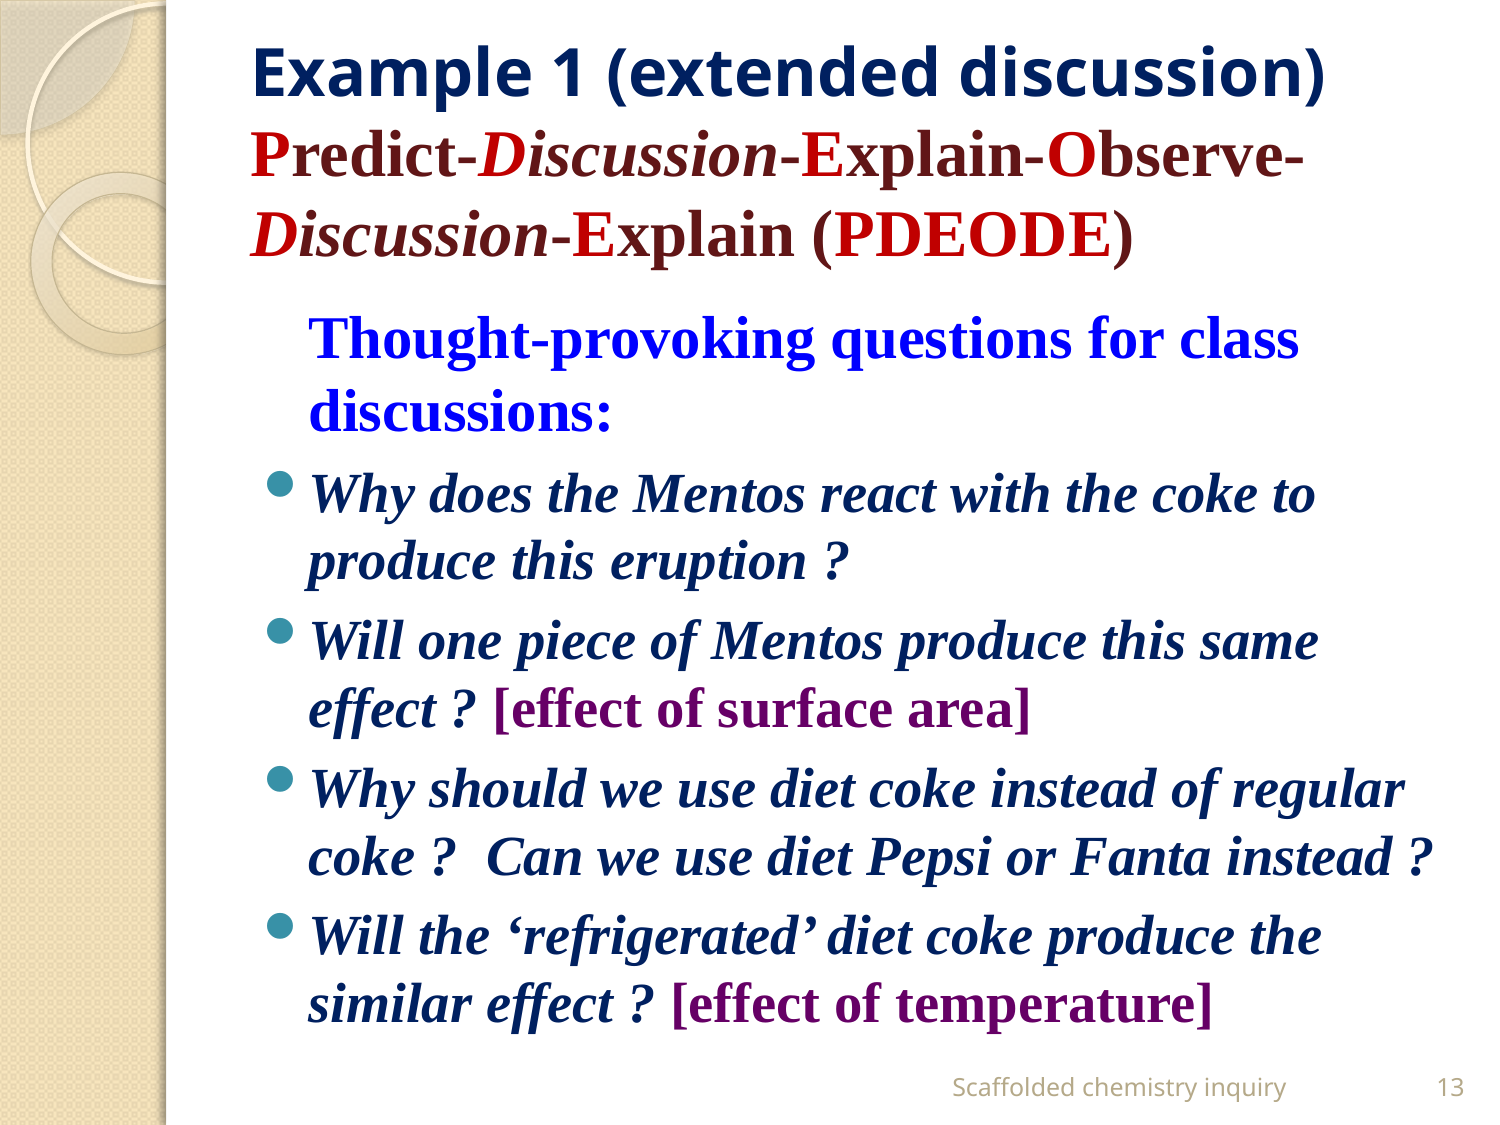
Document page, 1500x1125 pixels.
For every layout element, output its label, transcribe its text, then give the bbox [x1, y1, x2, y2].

slide_number 13 [1413, 1034, 1488, 1113]
list Thought-provoking questions for class discussions: Why does the Mentos react with the coke to produce this eruption ? Will one piece of Mentos produce this same effect ? [effect of surface area] Why should we use diet coke instead of regular coke ? Can we use diet Pepsi or Fanta instead ? Will the ‘refrigerated’ diet coke produce the similar effect ? [effect of temperature] [235, 290, 1459, 1094]
footer Scaffolded chemistry inquiry [937, 1034, 1413, 1113]
title Example 1 (extended discussion) Predict-Discussion-Explain-Observe-Discussion-Explain (PDEODE) [235, 45, 1466, 256]
